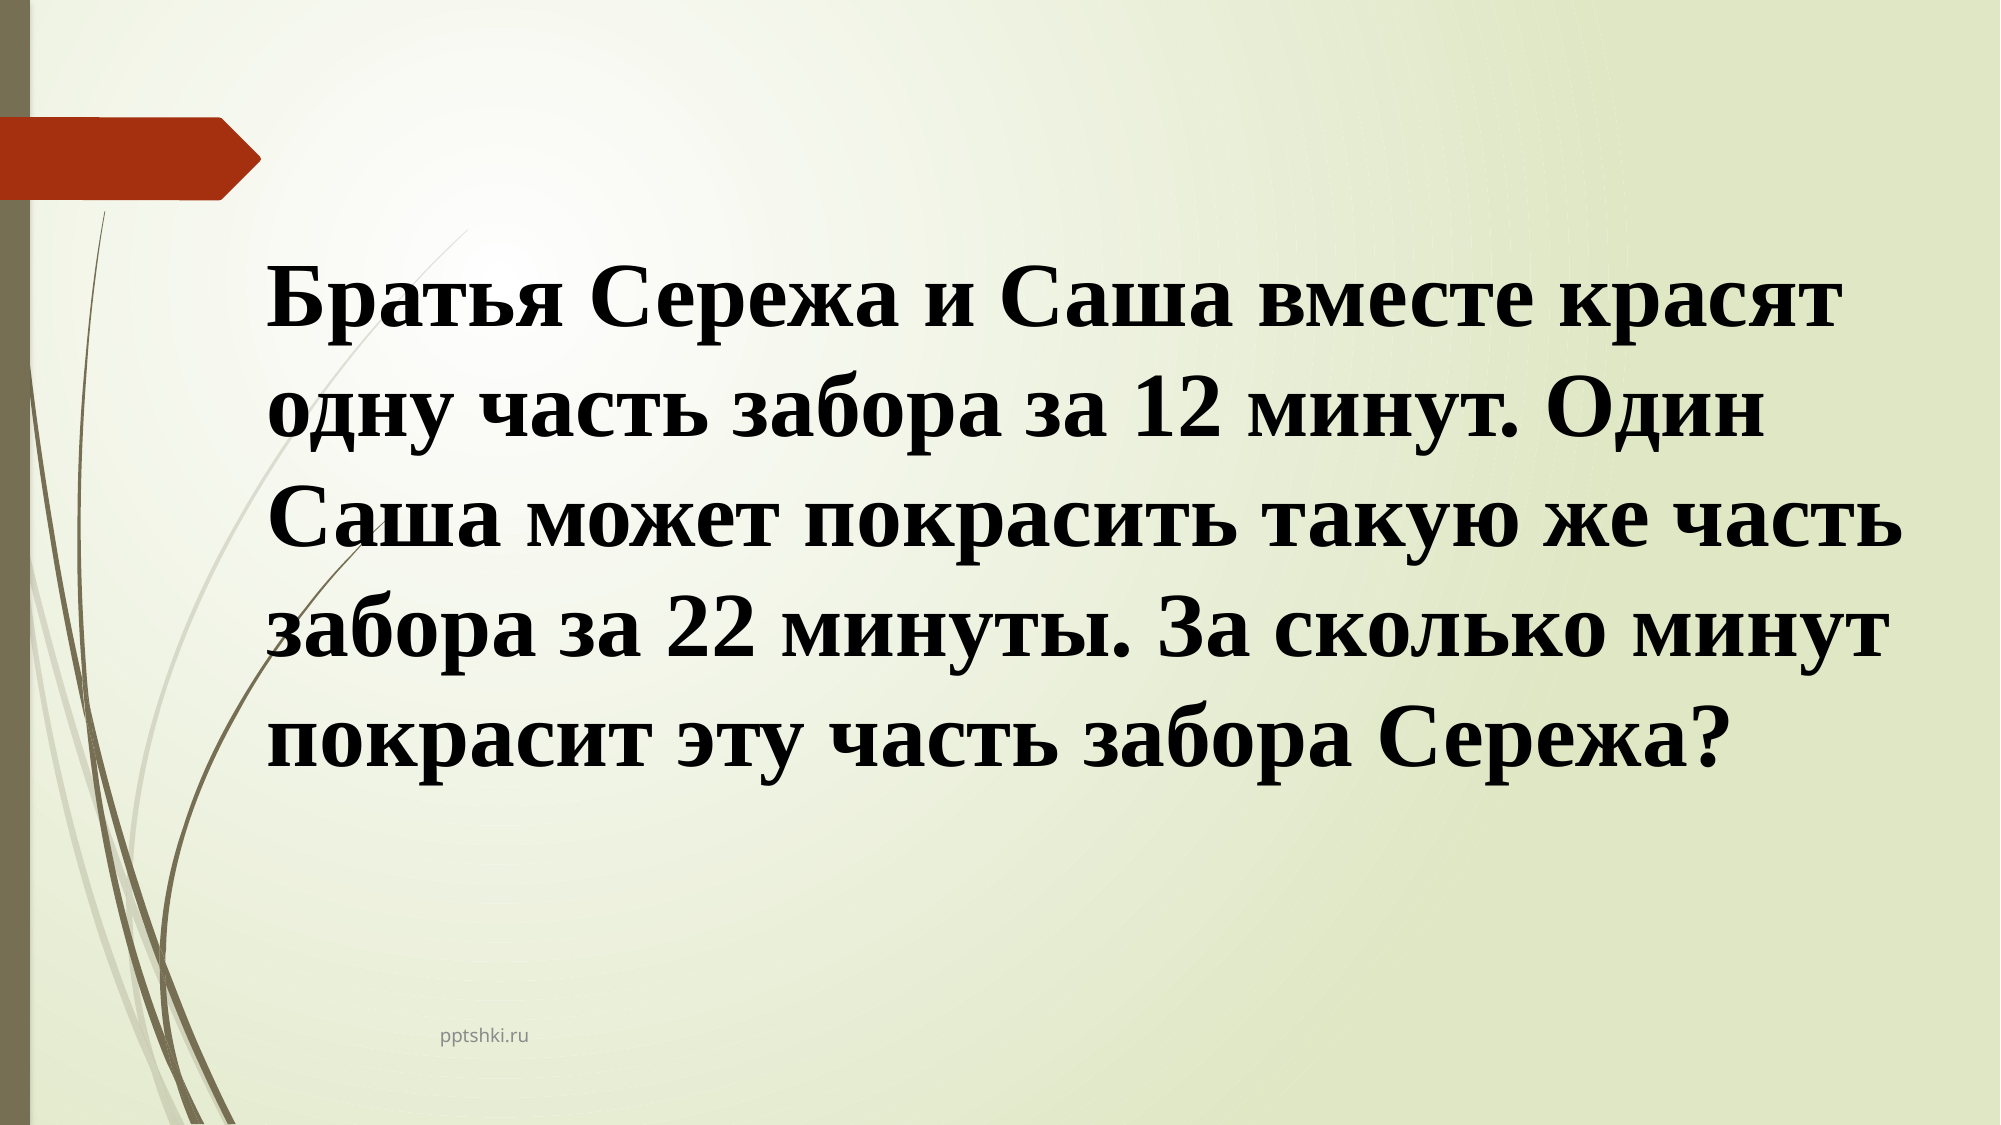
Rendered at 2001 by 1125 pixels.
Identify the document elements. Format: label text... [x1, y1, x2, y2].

text_box Братья Сережа и Саша вместе красят одну часть забора за 12 минут. Один Саша может покрасить такую же часть забора за 22 минуты. За сколько минут покрасит эту часть забора Сережа? [252, 227, 1977, 793]
footer pptshki.ru [424, 1006, 1675, 1067]
